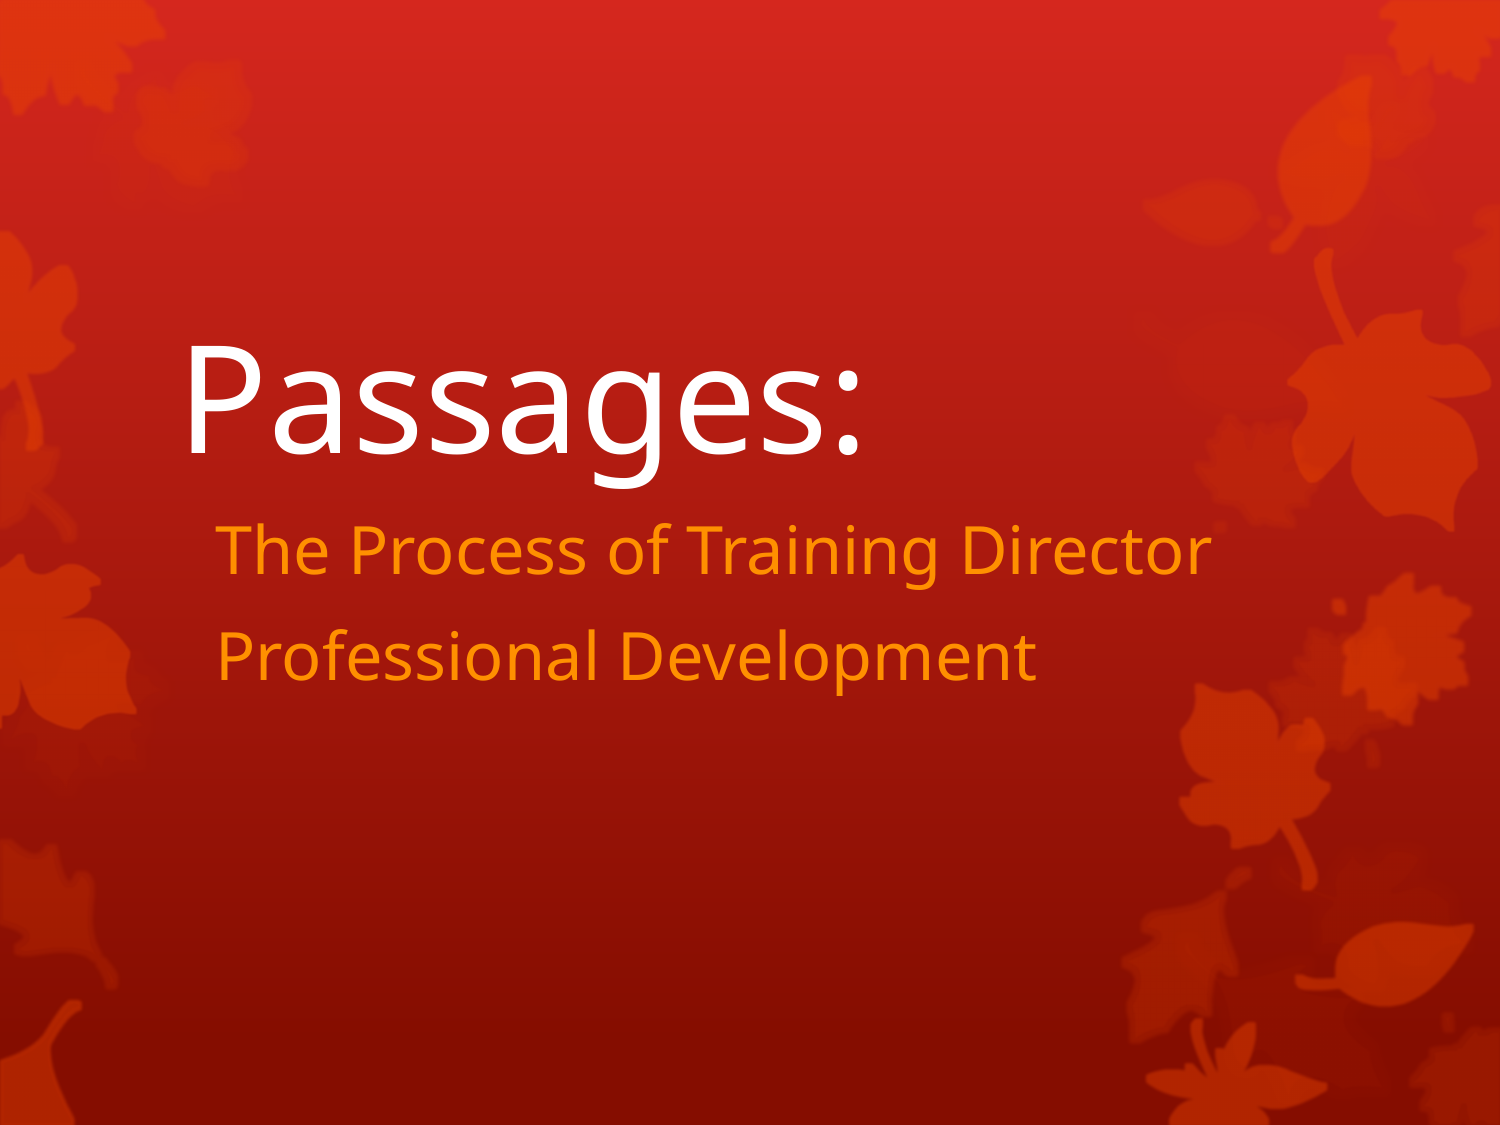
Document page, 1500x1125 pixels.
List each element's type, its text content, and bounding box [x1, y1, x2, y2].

title Passages: [162, 249, 1330, 492]
subtitle The Process of Training Director Professional Development [200, 500, 1368, 642]
